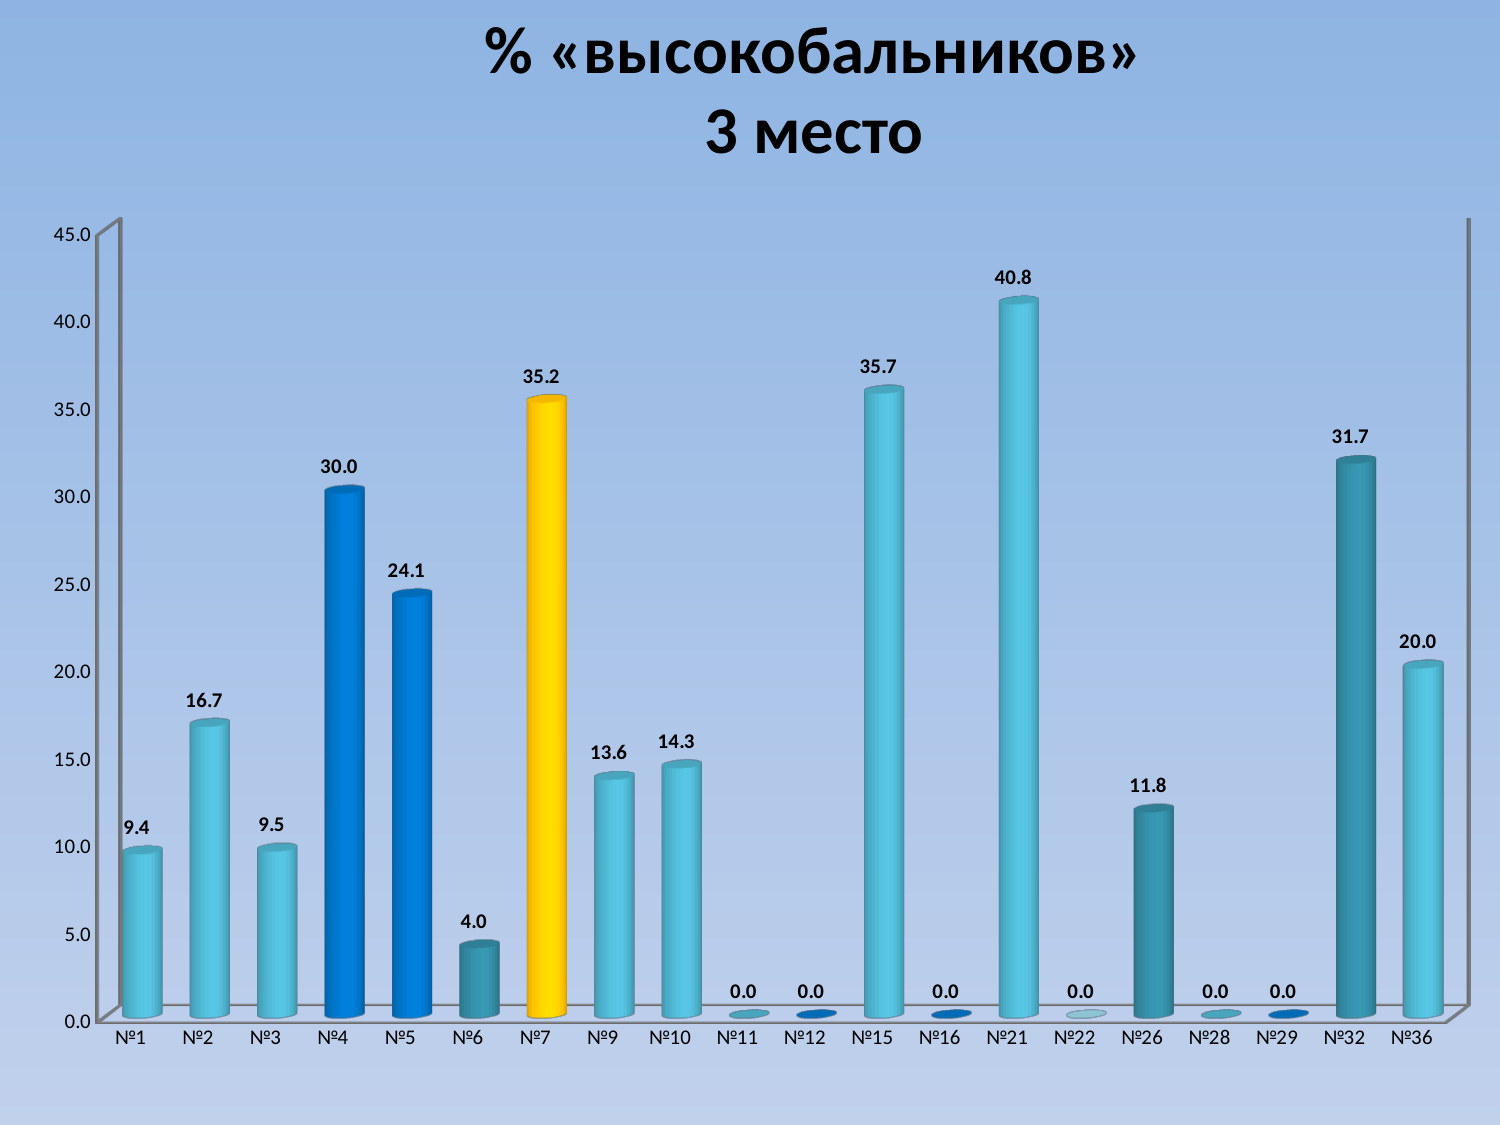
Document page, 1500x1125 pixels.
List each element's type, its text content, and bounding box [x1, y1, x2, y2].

text_box % «высокобальников» 3 место [469, 0, 1159, 171]
chart [0, 172, 1500, 1125]
